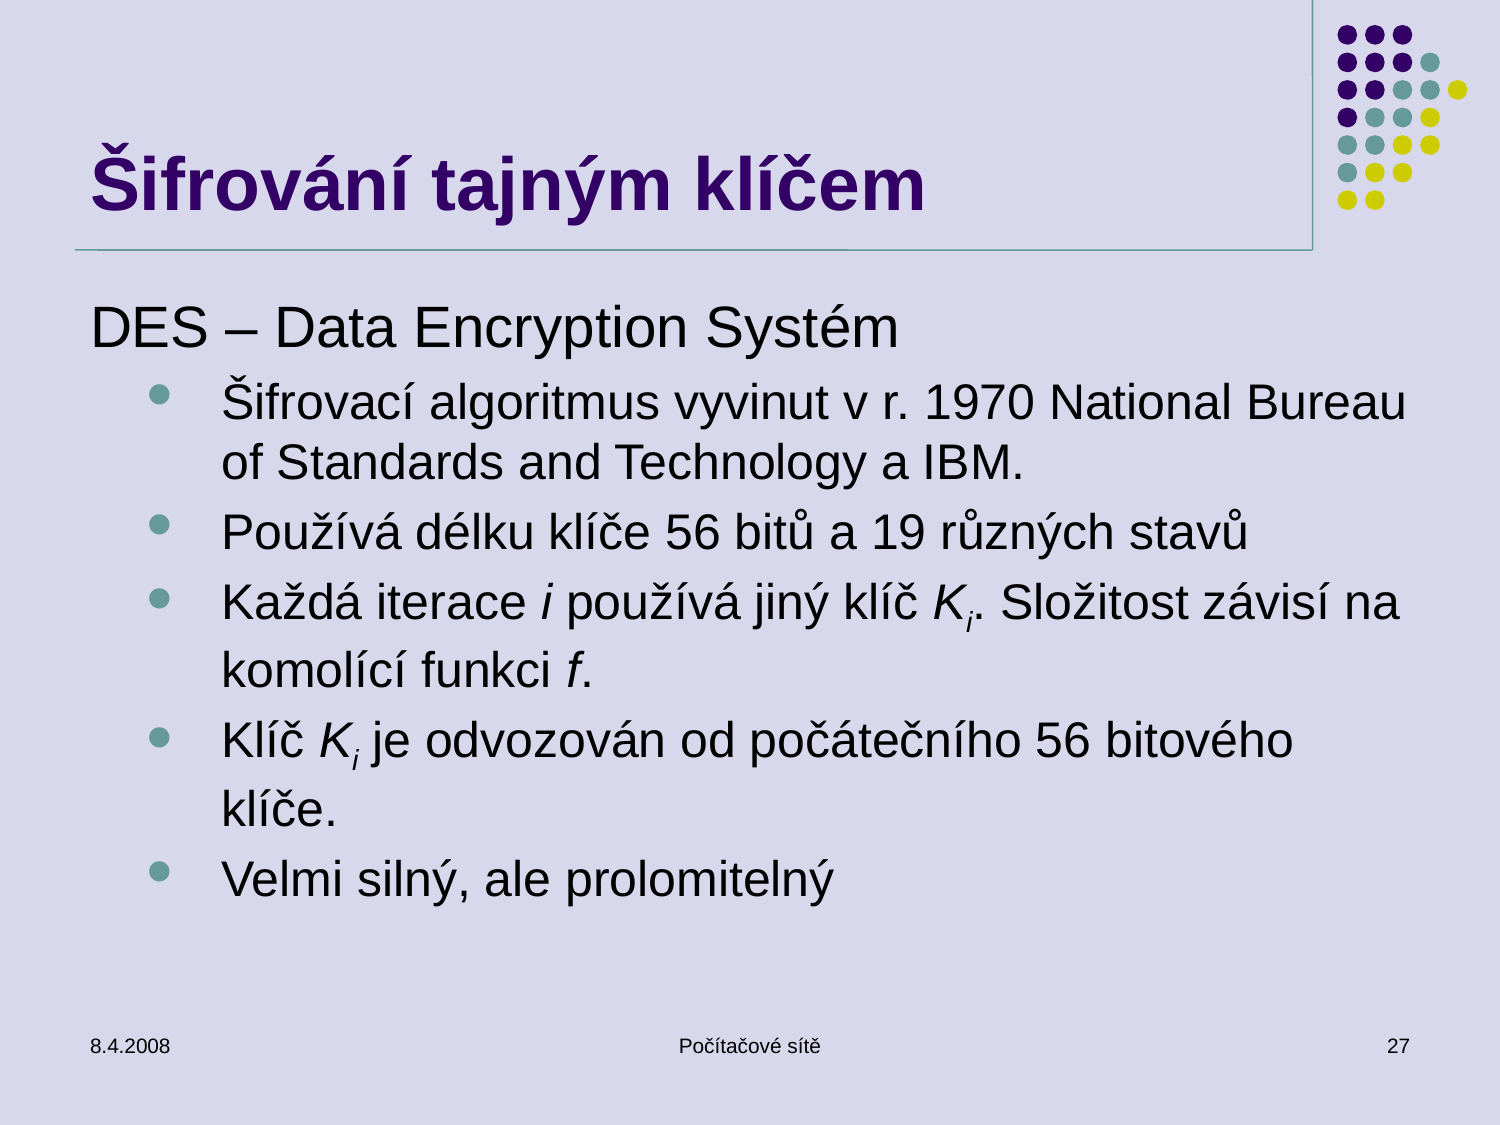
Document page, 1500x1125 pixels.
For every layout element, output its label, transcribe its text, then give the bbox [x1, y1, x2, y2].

title Šifrování tajným klíčem [75, 20, 1313, 233]
slide_number 27 [1074, 1025, 1425, 1100]
list DES – Data Encryption Systém Šifrovací algoritmus vyvinut v r. 1970 National Bureau of Standards and Technology a IBM. Používá délku klíče 56 bitů a 19 různých stavů Každá iterace i používá jiný klíč Ki. Složitost závisí na komolící funkci f. Klíč Ki je odvozován od počátečního 56 bitového klíče. Velmi silný, ale prolomitelný [75, 282, 1425, 1006]
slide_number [75, 1025, 425, 1100]
footer Počítačové sítě [512, 1025, 988, 1100]
